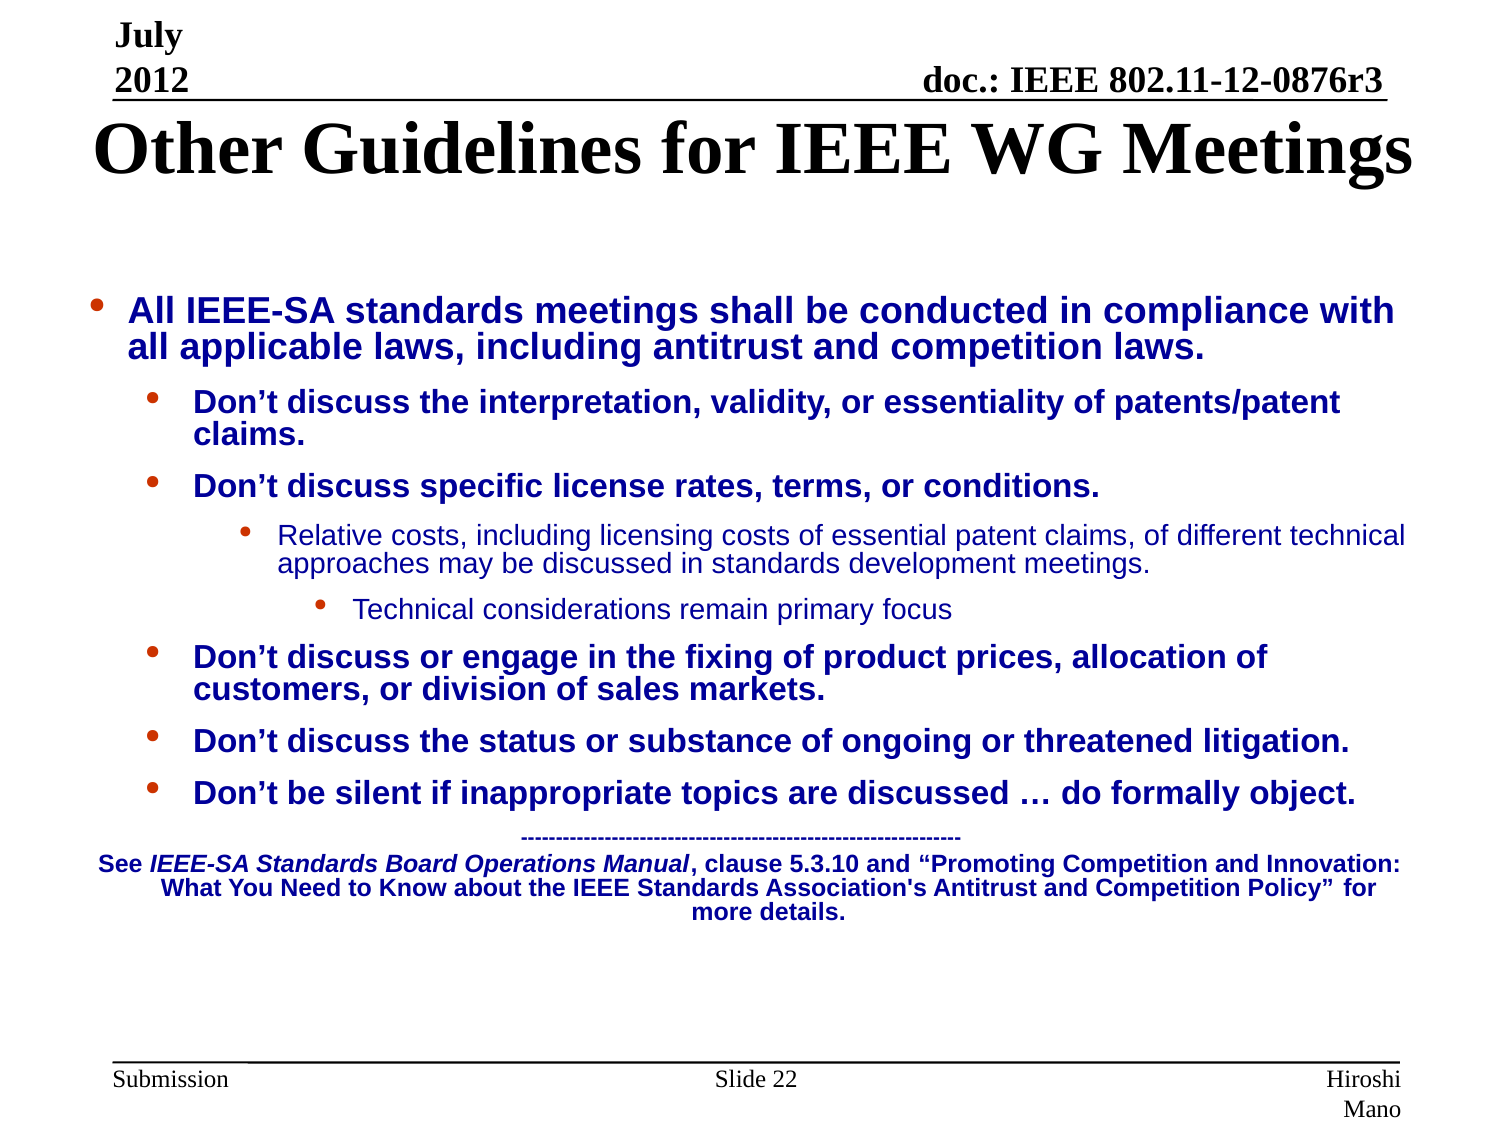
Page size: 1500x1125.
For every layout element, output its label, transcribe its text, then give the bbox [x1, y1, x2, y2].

text_box [87, 37, 1438, 163]
title Other Guidelines for IEEE WG Meetings [59, 49, 1448, 238]
text_box All IEEE-SA standards meetings shall be conducted in compliance with all applicable laws, including antitrust and competition laws. Don’t discuss the interpretation, validity, or essentiality of patents/patent claims. Don’t discuss specific license rates, terms, or conditions. Relative costs, including licensing costs of essential patent claims, of different technical approaches may be discussed in standards development meetings. Technical considerations remain primary focus Don’t discuss or engage in the fixing of product prices, allocation of customers, or division of sales markets. Don’t discuss the status or substance of ongoing or threatened litigation. Don’t be silent if inappropriate topics are discussed … do formally object. --------------------------------------------------------------- See IEEE-SA Standards Board Operations Manual, clause 5.3.10 and “Promoting Competition and Innovation: What You Need to Know about the IEEE Standards Association's Antitrust and Competition Policy” for more details. [74, 262, 1425, 1113]
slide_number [114, 54, 259, 101]
slide_number Slide 22 [712, 1061, 800, 1093]
footer Hiroshi Mano (ATRD, Root, Lab) [1324, 1061, 1402, 1093]
